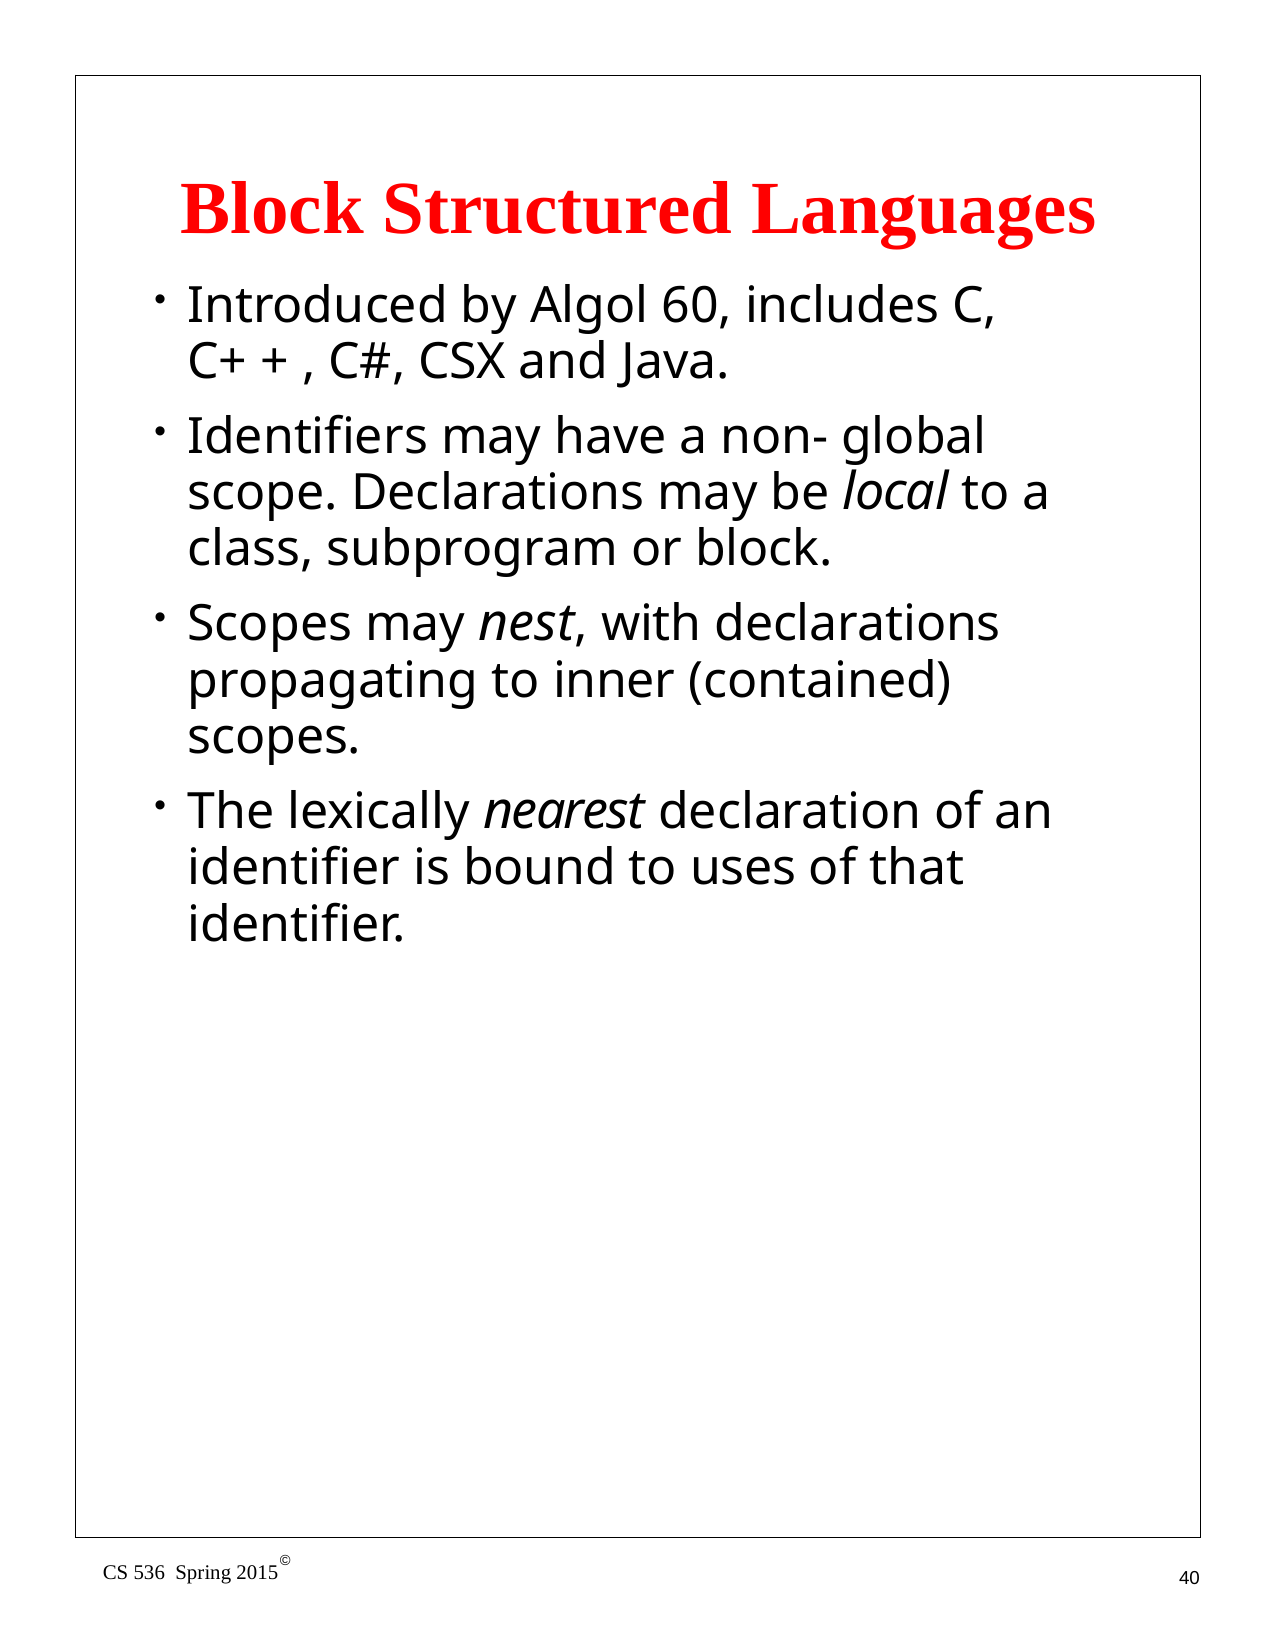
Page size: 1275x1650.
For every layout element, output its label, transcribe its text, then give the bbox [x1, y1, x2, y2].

title Block Structured Languages [147, 158, 1128, 434]
text_box © [277, 1551, 294, 1569]
footer CS 536 Spring 2015 [100, 1558, 280, 1650]
text_box 40 [1177, 1565, 1202, 1589]
text_box Introduced by Algol 60, includes C, C+ + , C#, CSX and Java. Identifiers may have a non- global scope. Declarations may be local to a class, subprogram or block. Scopes may nest, with declarations propagating to inner (contained) scopes. The lexically nearest declaration of an identifier is bound to uses of that identifier. [147, 275, 1111, 952]
